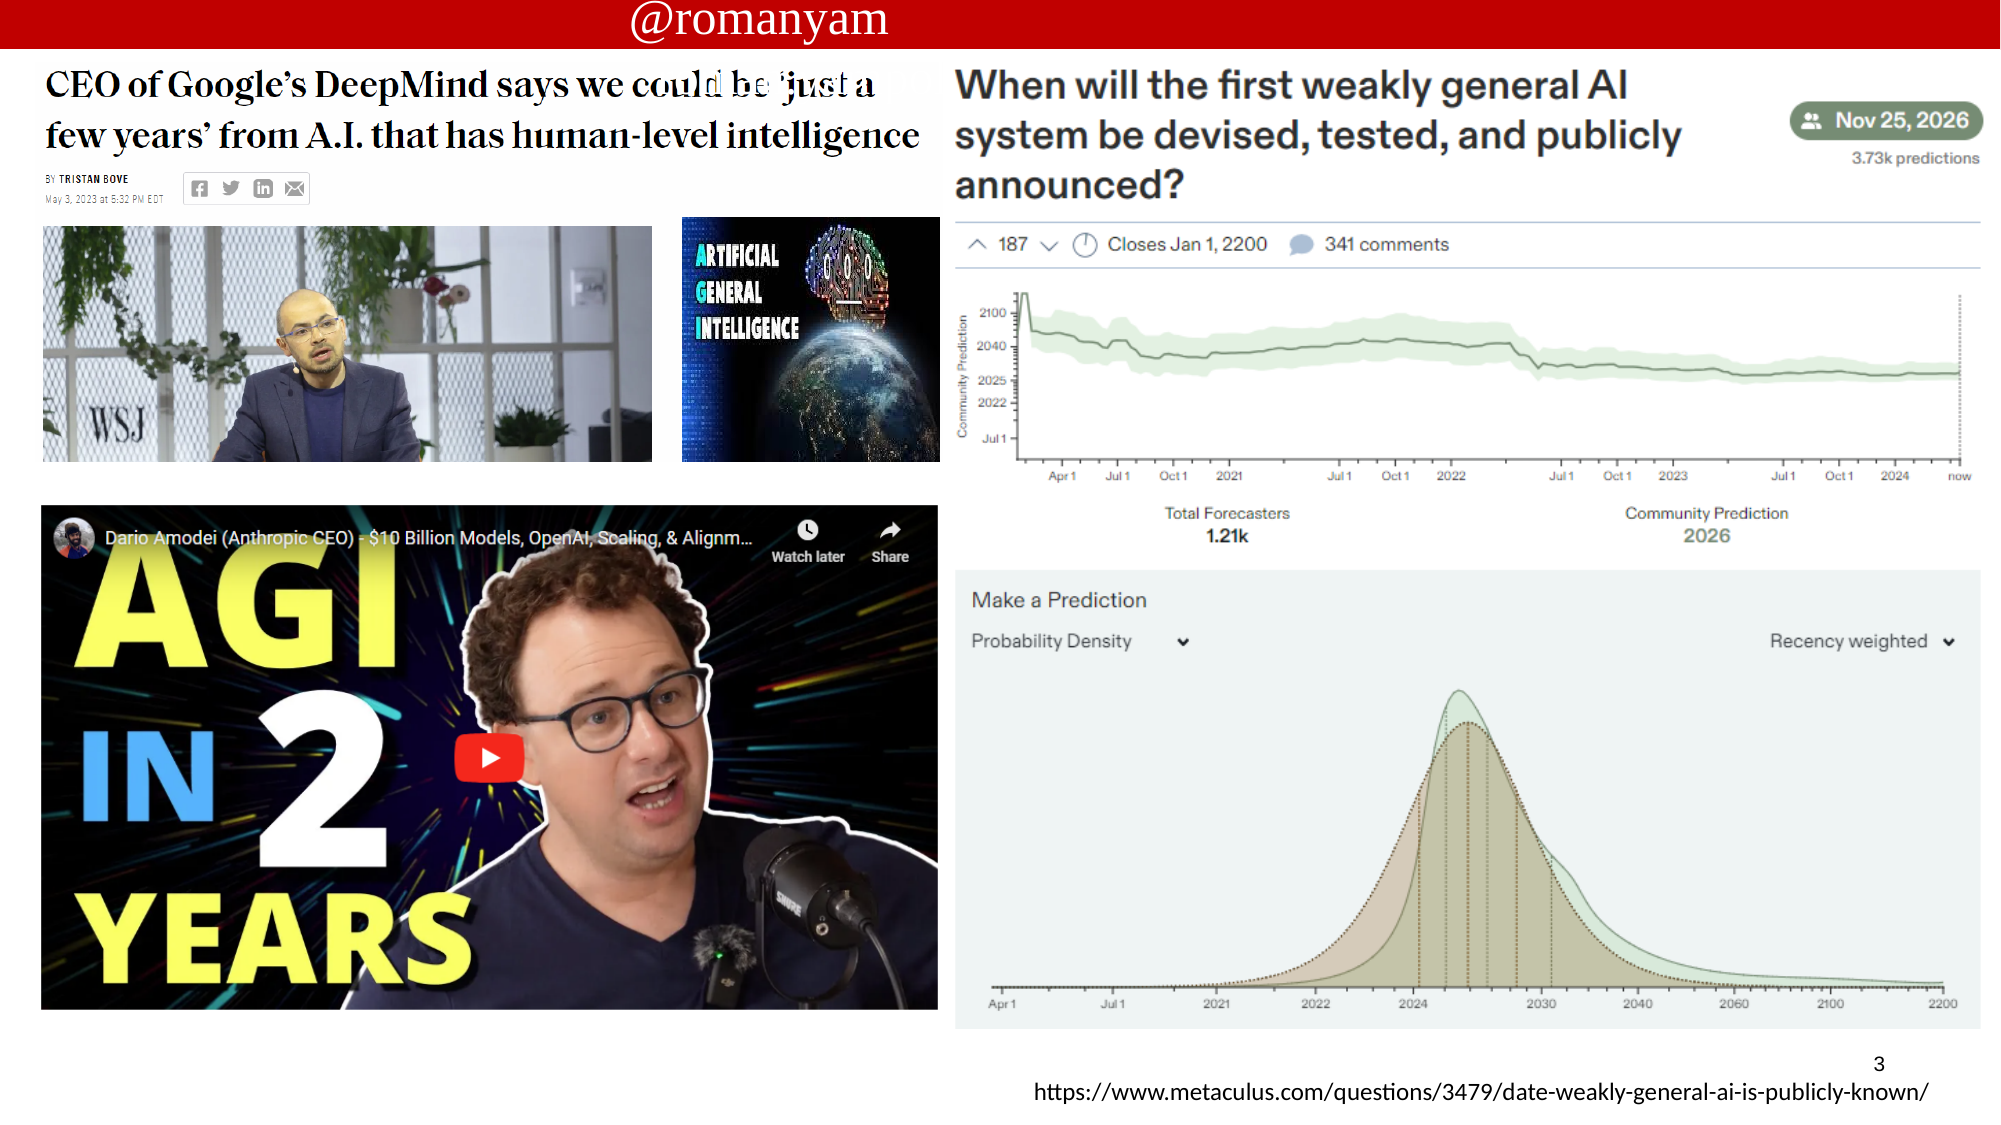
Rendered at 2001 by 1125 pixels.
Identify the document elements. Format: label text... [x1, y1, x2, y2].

slide_number 3 [1433, 1042, 1900, 1068]
text_box @romanyam roman.yampolskiy@louisville.edu [262, 0, 1744, 50]
picture [35, 56, 1996, 1029]
text_box https://www.metaculus.com/questions/3479/date-weakly-general-ai-is-publicly-known/ [1018, 1068, 2000, 1114]
